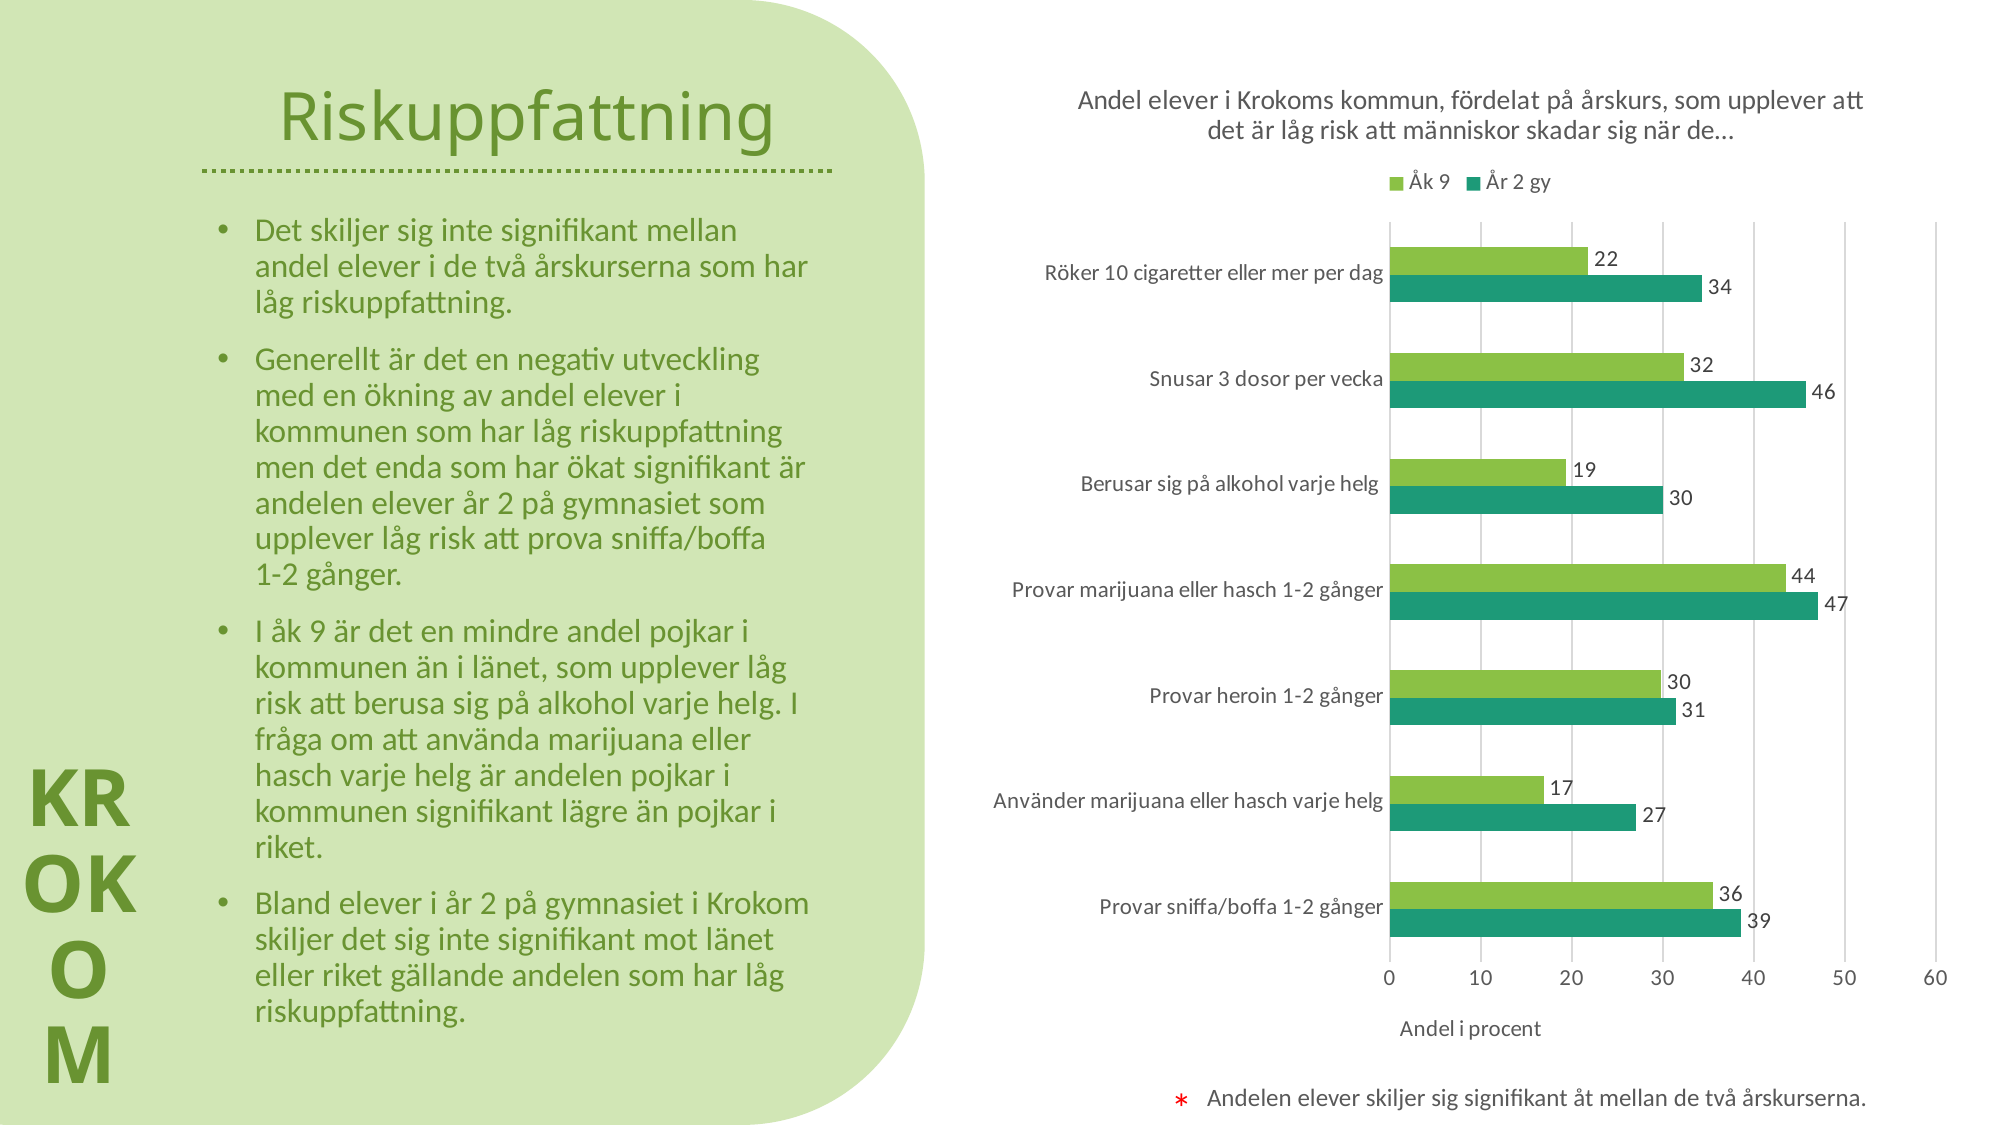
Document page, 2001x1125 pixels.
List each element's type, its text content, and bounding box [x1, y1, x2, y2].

list Det skiljer sig inte signifikant mellan andel elever i de två årskurserna som har låg riskuppfattning. Generellt är det en negativ utveckling med en ökning av andel elever i kommunen som har låg riskuppfattning men det enda som har ökat signifikant är andelen elever år 2 på gymnasiet som upplever låg risk att prova sniffa/boffa 1-2 gånger. I åk 9 är det en mindre andel pojkar i kommunen än i länet, som upplever låg risk att berusa sig på alkohol varje helg. I fråga om att använda marijuana eller hasch varje helg är andelen pojkar i kommunen signifikant lägre än pojkar i riket. Bland elever i år 2 på gymnasiet i Krokom skiljer det sig inte signifikant mot länet eller riket gällande andelen som har låg riskuppfattning. [202, 205, 832, 973]
title Riskuppfattning [202, 42, 854, 163]
text_box KROKOM [0, 18, 158, 1109]
text_box [0, 0, 926, 1125]
text_box Andelen elever skiljer sig signifikant åt mellan de två årskurserna. [1192, 1075, 1899, 1119]
text_box * [1156, 1075, 1229, 1125]
chart [973, 50, 1969, 1075]
